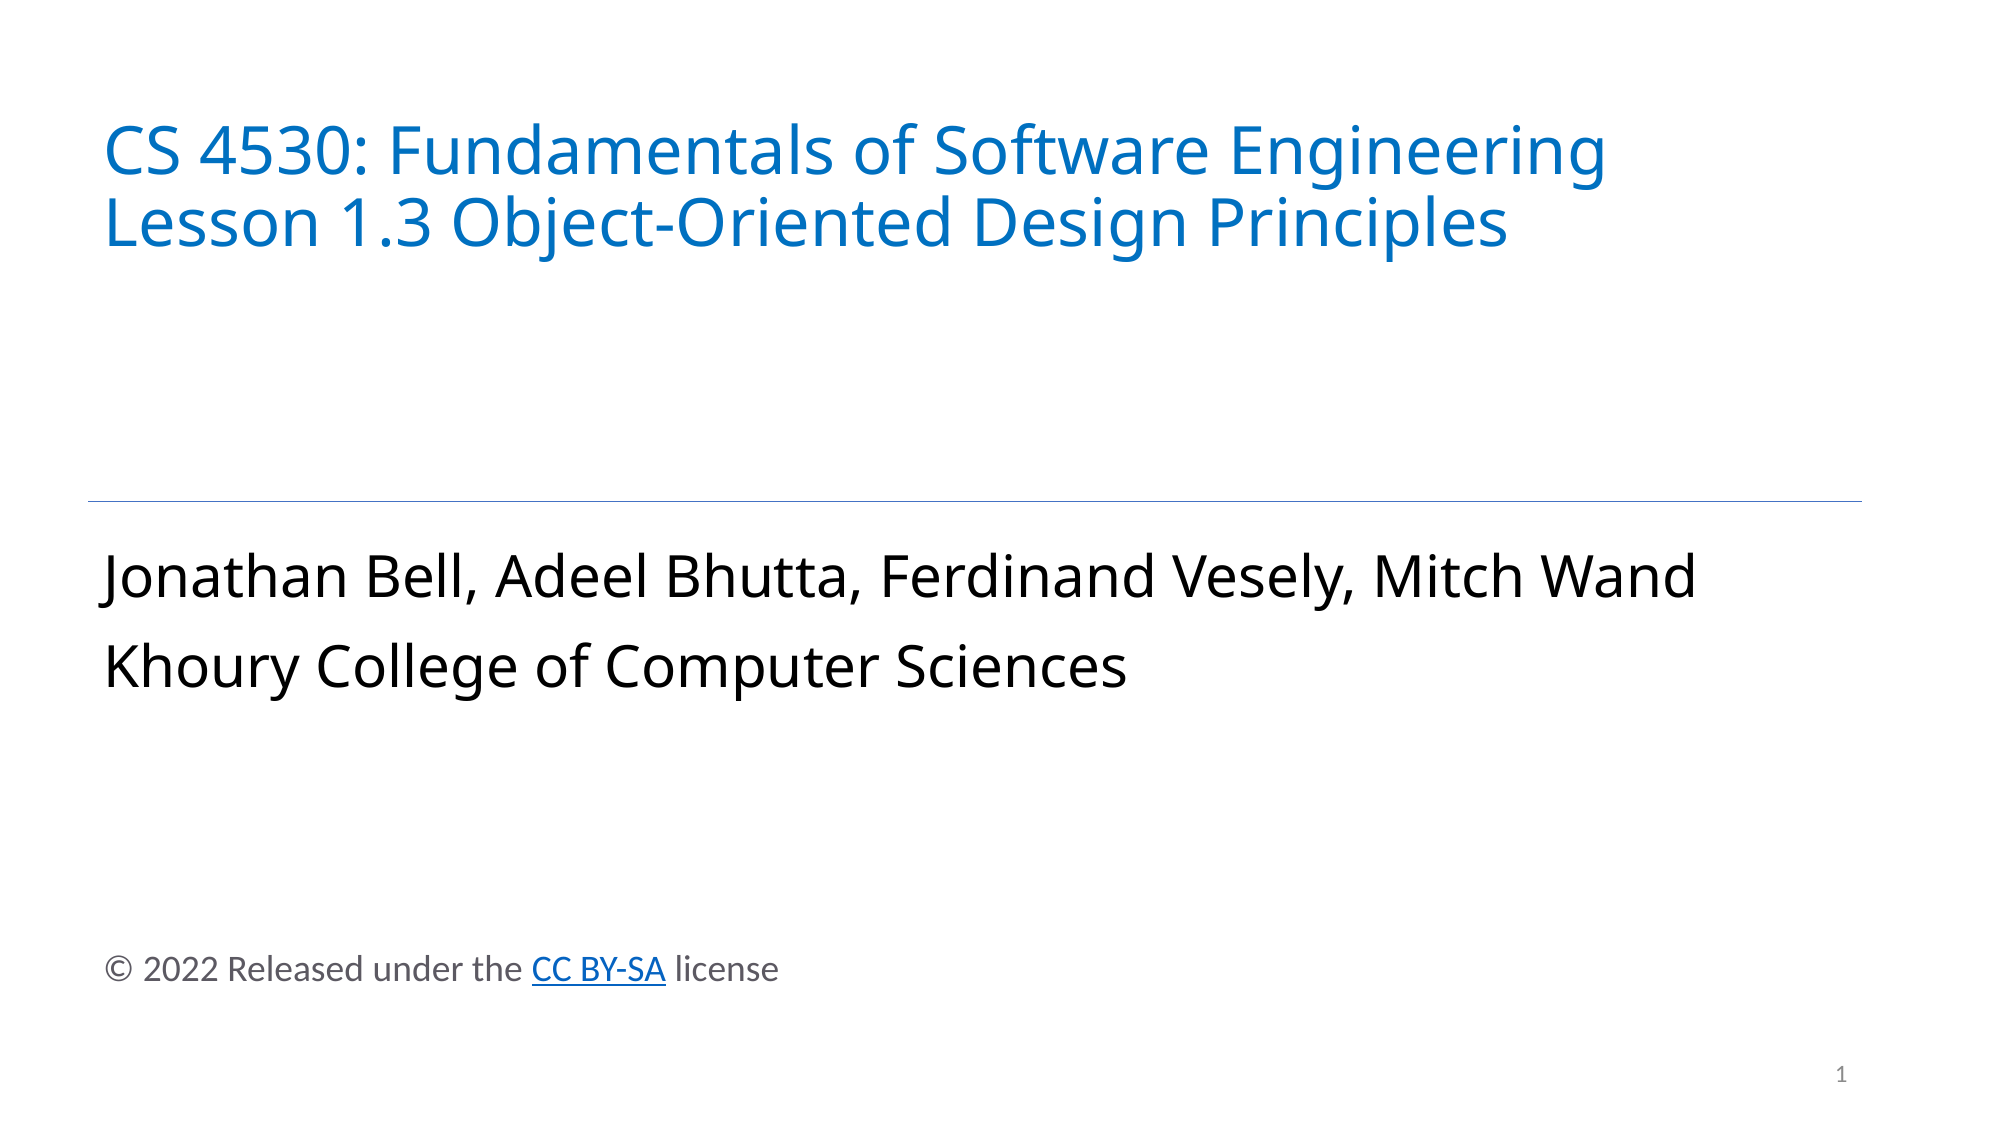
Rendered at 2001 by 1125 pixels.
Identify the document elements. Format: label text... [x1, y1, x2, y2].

text_box © 2022 Released under the CC BY-SA license [88, 936, 1089, 997]
subtitle Jonathan Bell, Adeel Bhutta, Ferdinand Vesely, Mitch Wand Khoury College of Computer Sciences [88, 531, 1863, 803]
slide_number 1 [1412, 1042, 1863, 1103]
title CS 4530: Fundamentals of Software Engineering Lesson 1.3 Object-Oriented Design Principles [88, 109, 1863, 501]
